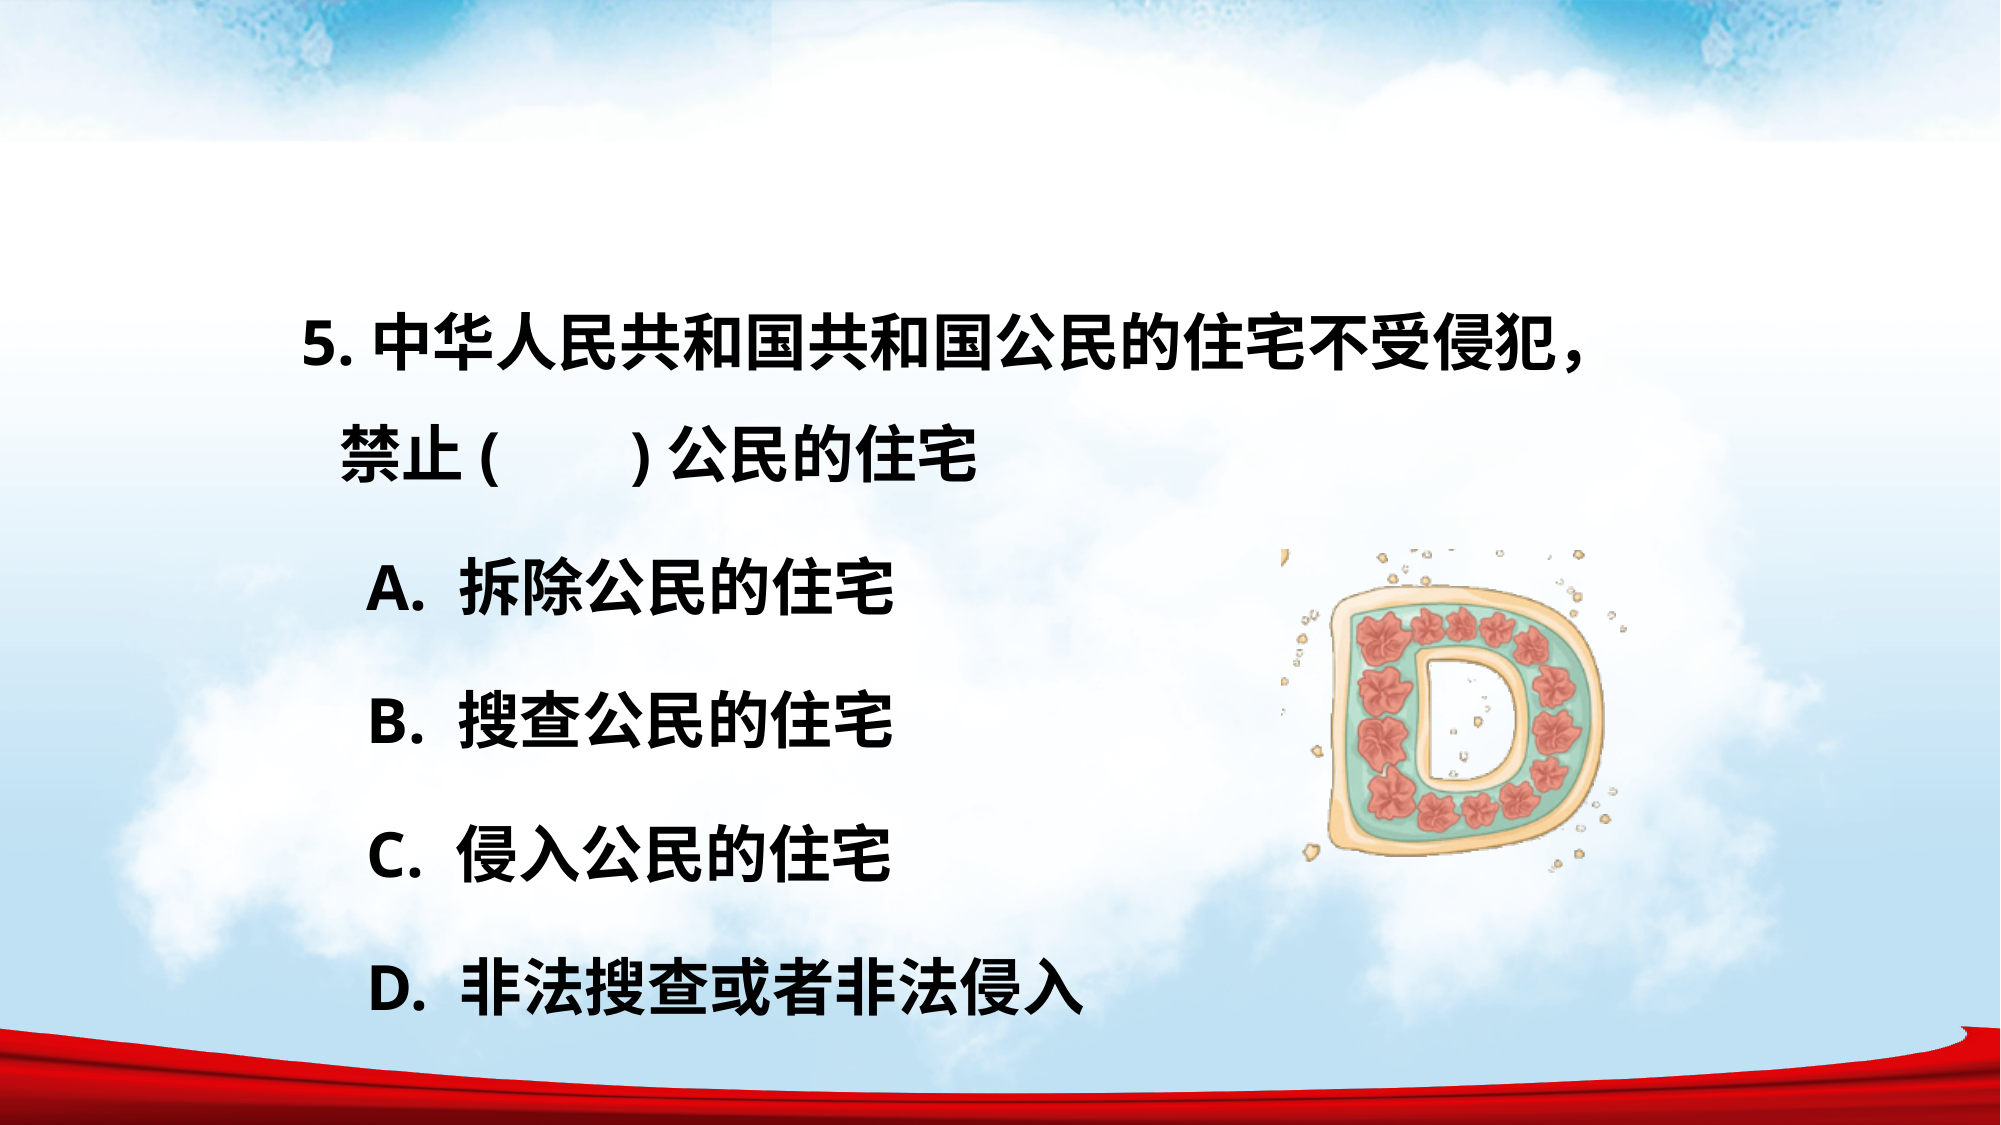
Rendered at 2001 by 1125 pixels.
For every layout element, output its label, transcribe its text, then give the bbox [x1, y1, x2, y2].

picture [0, 0, 2001, 1125]
text_box 5.中华人民共和国共和国公民的住宅不受侵犯，禁止( )公民的住宅 A. 拆除公民的住宅 B. 搜查公民的住宅 C. 侵入公民的住宅 D. 非法搜查或者非法侵入 [287, 257, 1638, 708]
